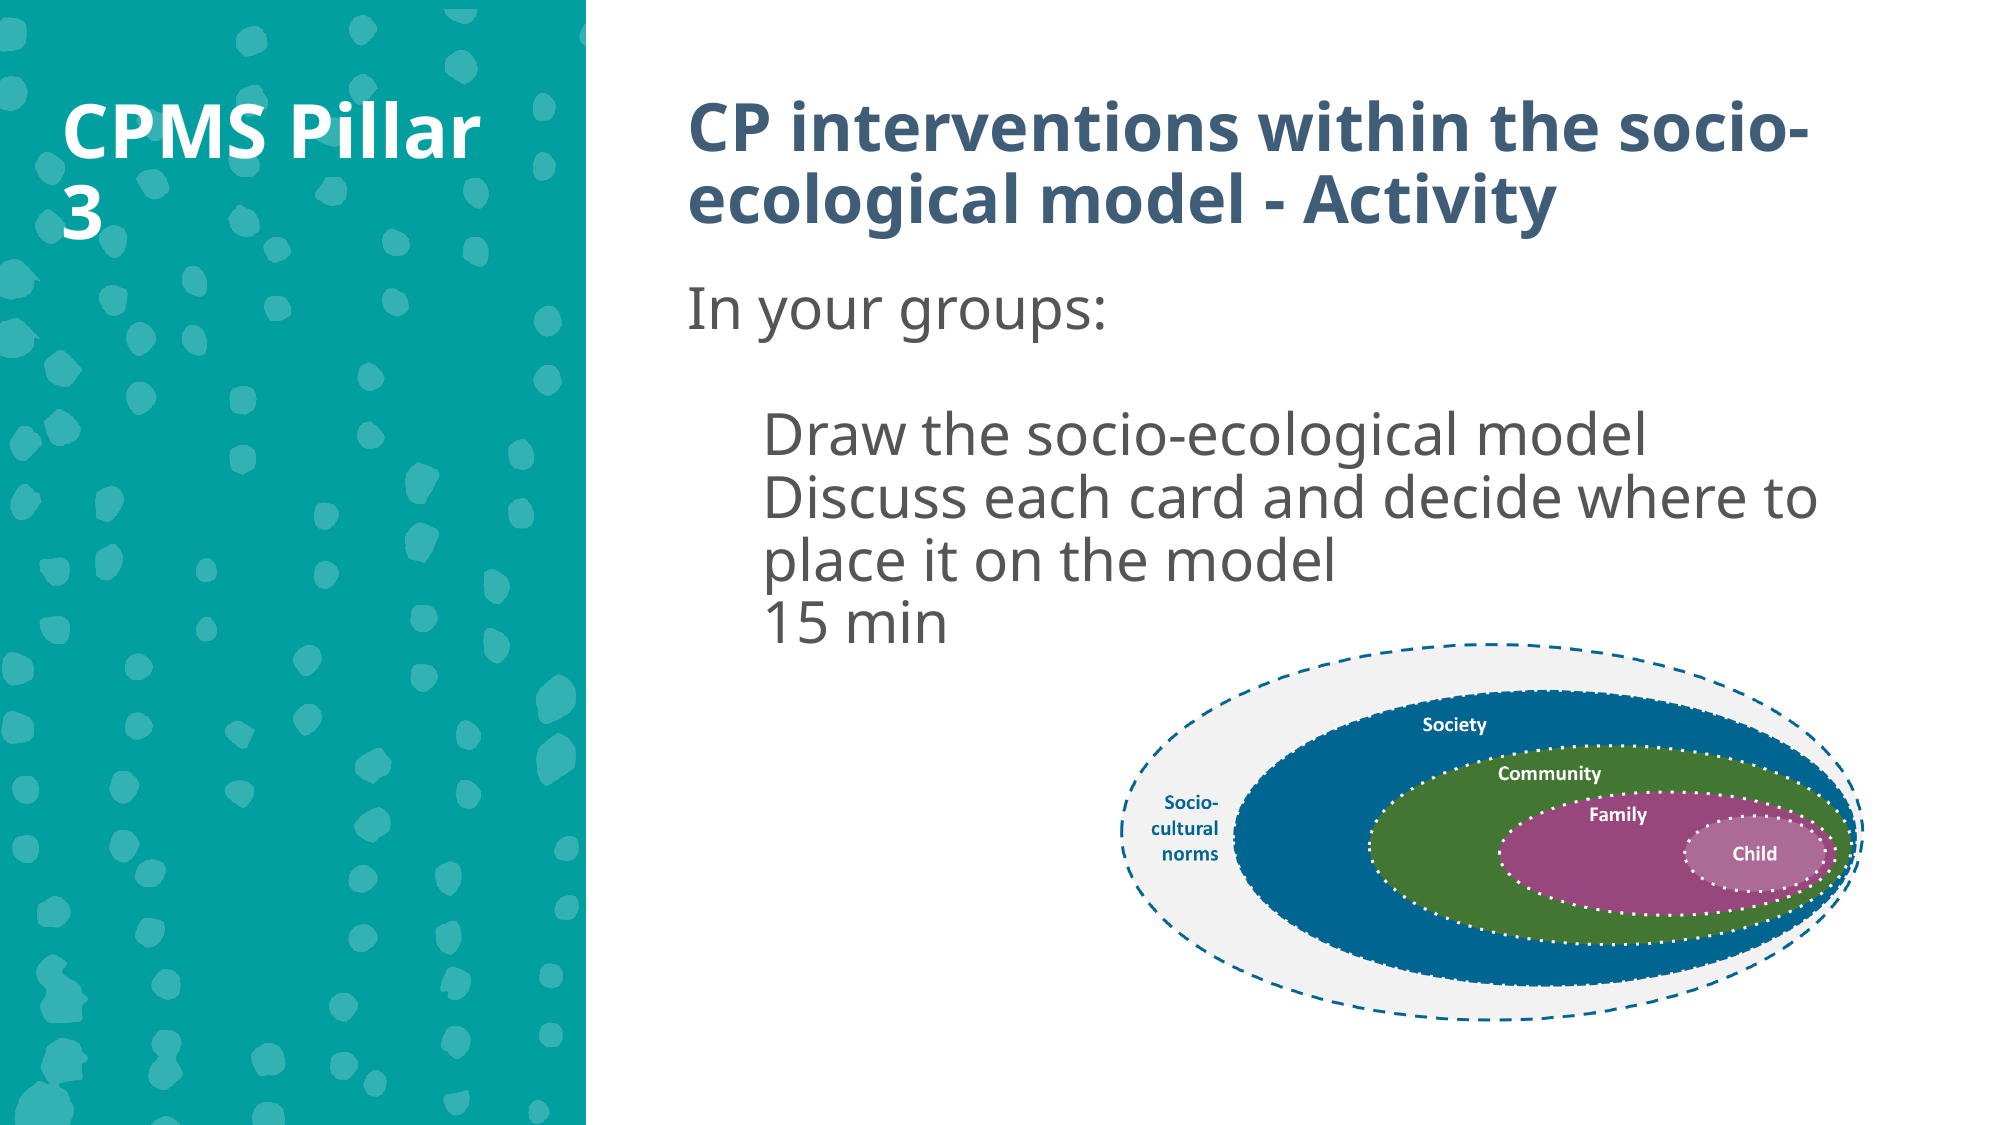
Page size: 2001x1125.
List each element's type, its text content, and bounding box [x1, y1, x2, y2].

list CP interventions within the socio-ecological model - Activity [672, 86, 1871, 272]
list In your groups: Draw the socio-ecological model Discuss each card and decide where to place it on the model 15 min [672, 272, 1871, 743]
picture [1092, 615, 1888, 1046]
list CPMS Pillar 3 [46, 86, 534, 874]
